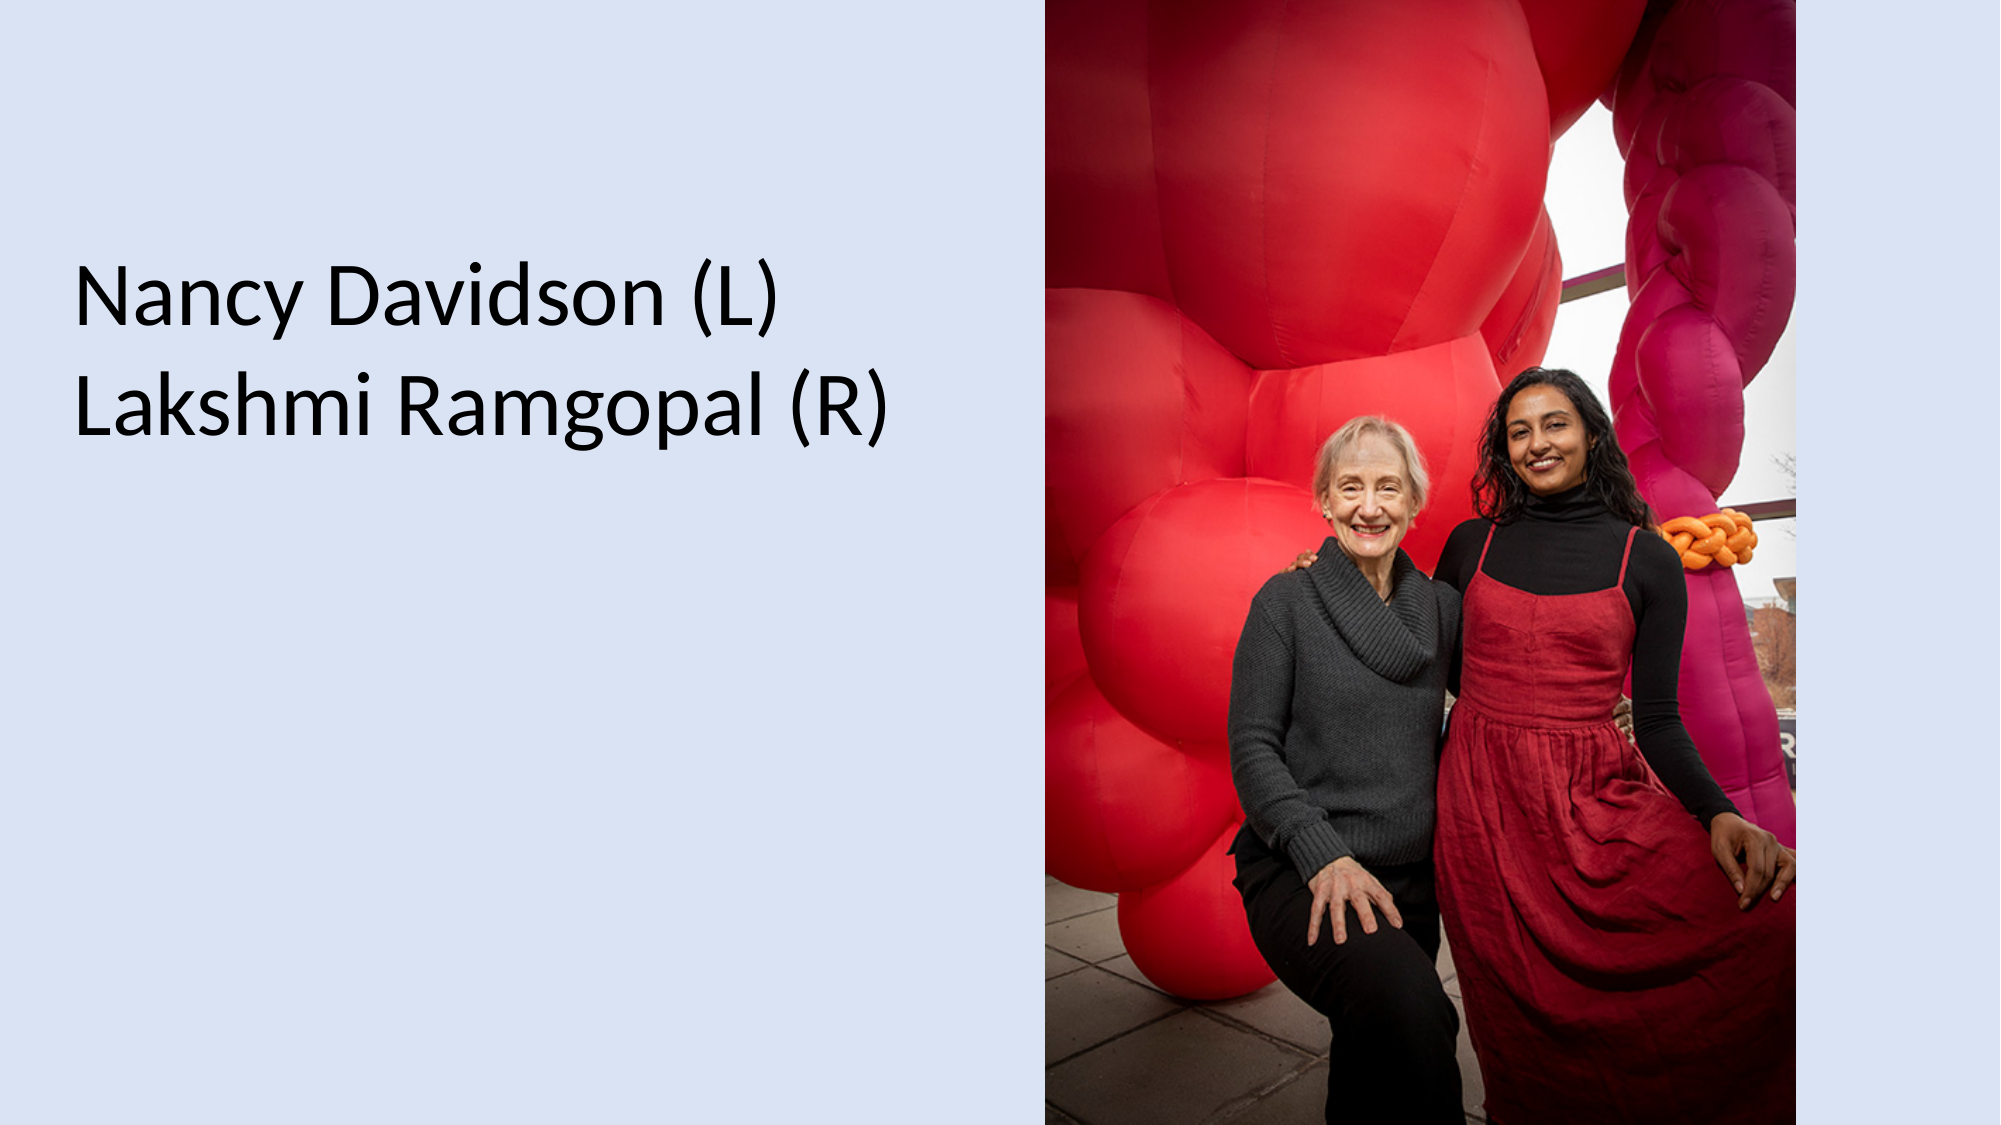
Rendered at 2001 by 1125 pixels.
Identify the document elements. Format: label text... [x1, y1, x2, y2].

text_box Nancy Davidson (L) Lakshmi Ramgopal (R) [58, 226, 955, 462]
picture [1045, 0, 1796, 1125]
